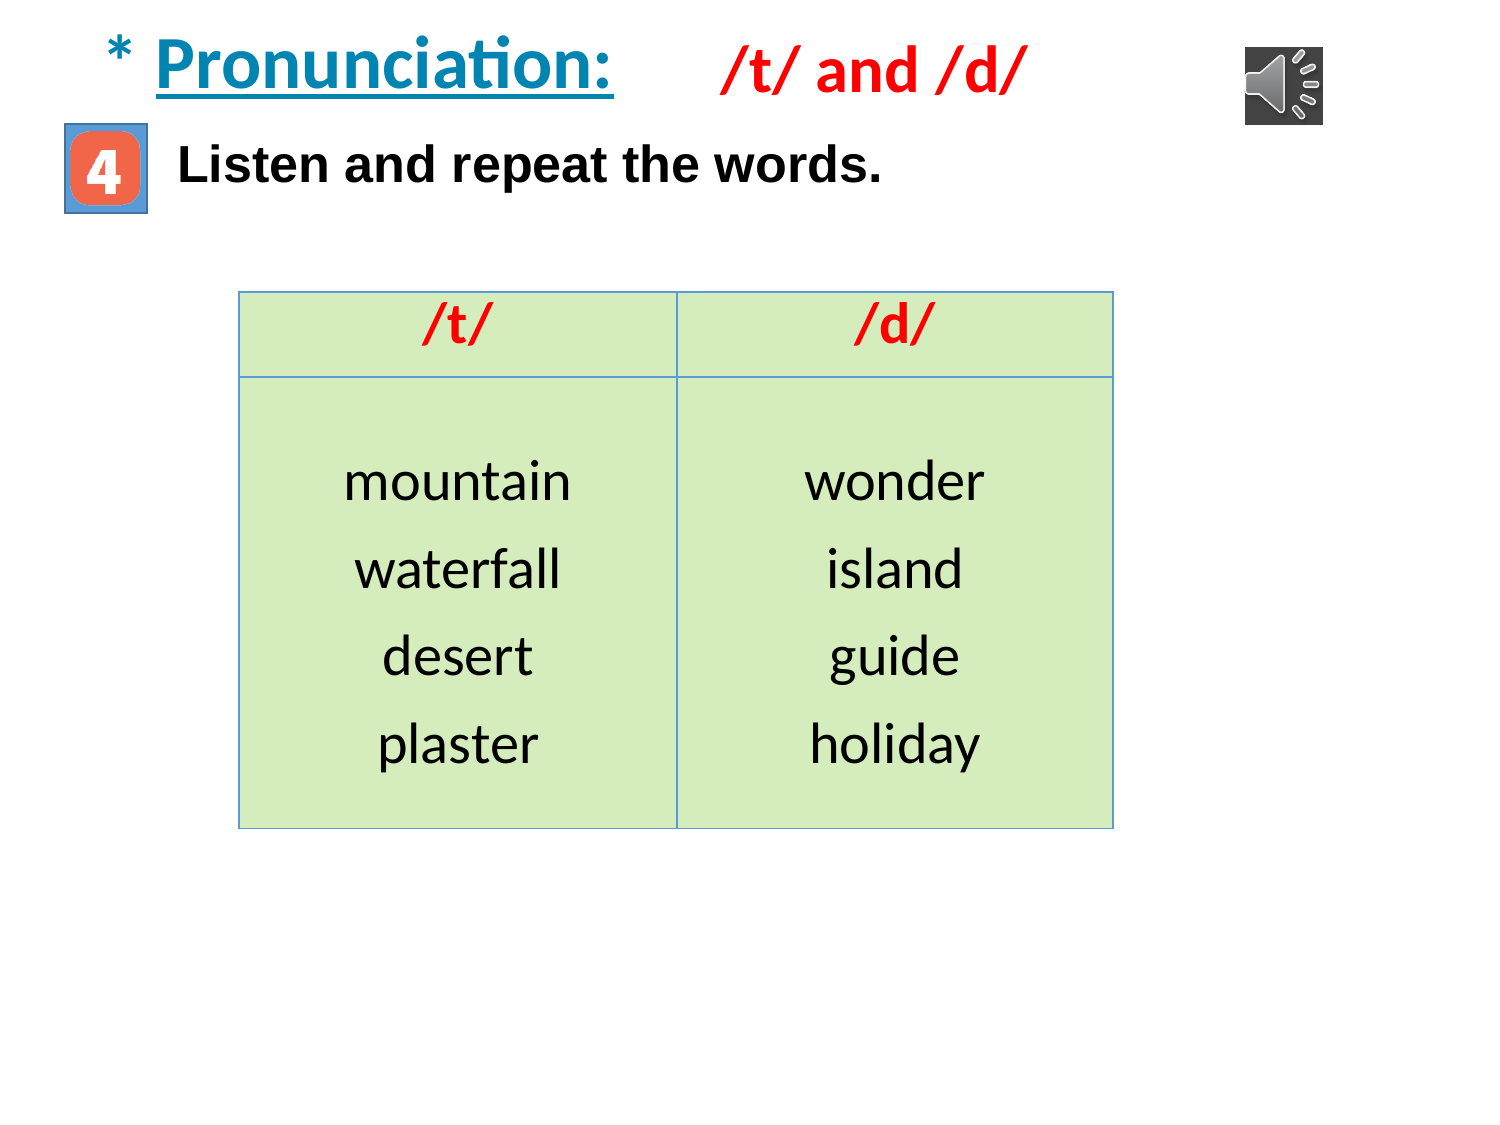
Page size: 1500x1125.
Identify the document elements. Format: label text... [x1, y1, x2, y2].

text_box /t/ and /d/ [649, 18, 1100, 114]
table_cell mountain waterfall desert plaster [240, 378, 676, 828]
table_header /t/ [240, 293, 676, 376]
picture [1244, 46, 1324, 127]
picture [66, 125, 146, 212]
table_cell wonder island guide holiday [678, 378, 1112, 828]
text_box Listen and repeat the words. [162, 123, 1500, 201]
text_box * Pronunciation: [66, 6, 650, 112]
table_header /d/ [678, 293, 1112, 376]
